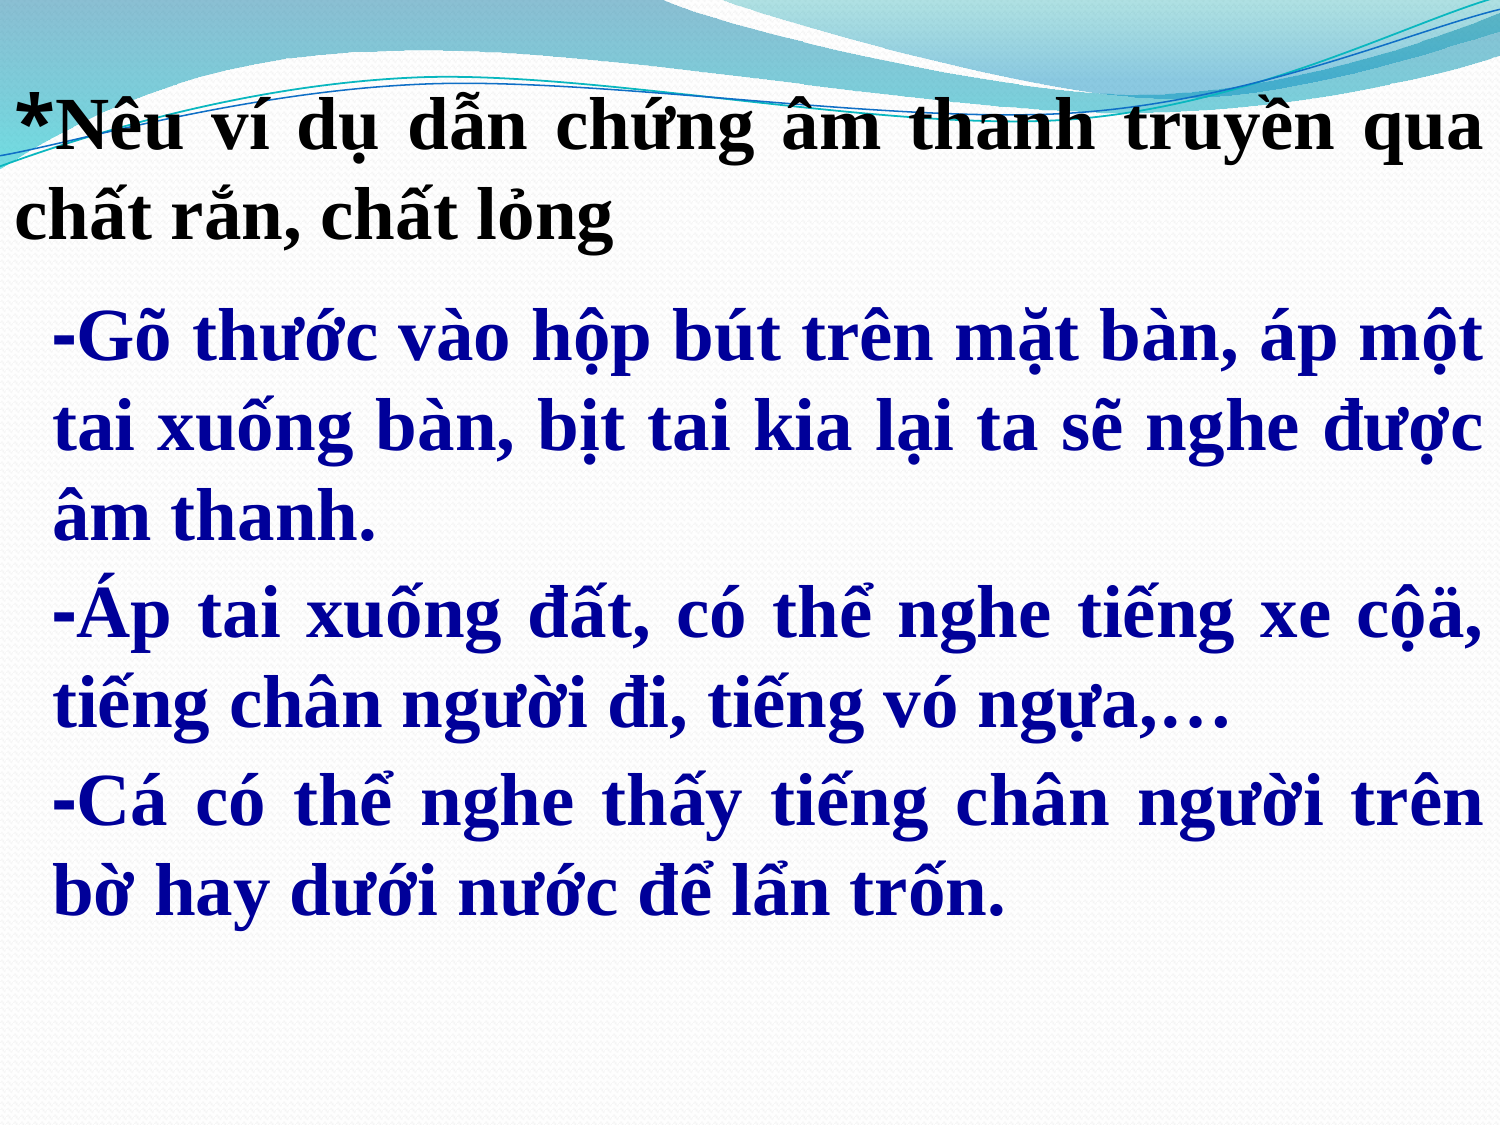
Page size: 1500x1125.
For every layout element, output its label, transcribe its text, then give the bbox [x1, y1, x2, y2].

text_box -Gõ thước vào hộp bút trên mặt bàn, áp một tai xuống bàn, bịt tai kia lại ta sẽ nghe được âm thanh. -Áp tai xuống đất, có thể nghe tiếng xe cộä, tiếng chân người đi, tiếng vó ngựa,… -Cá có thể nghe thấy tiếng chân người trên bờ hay dưới nước để lẩn trốn. [37, 180, 1500, 1036]
text_box *Nêu ví dụ dẫn chứng âm thanh truyền qua chất rắn, chất lỏng [0, 67, 1500, 263]
